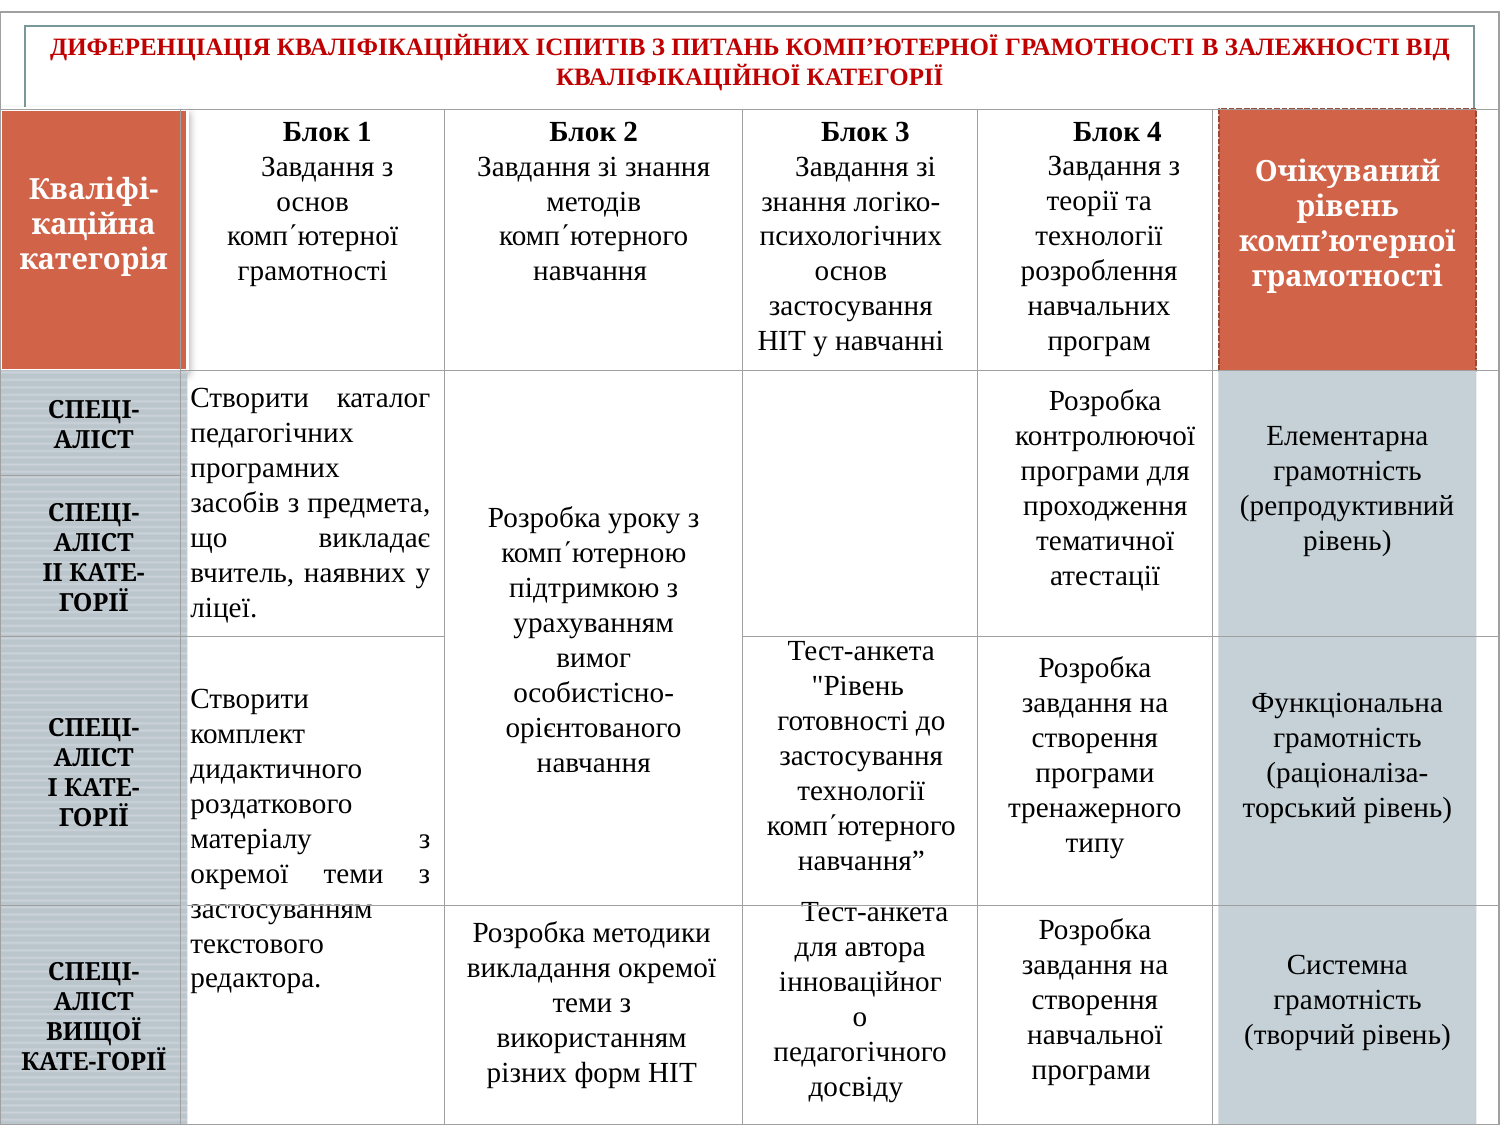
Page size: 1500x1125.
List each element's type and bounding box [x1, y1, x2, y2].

text_box [0, 11, 1500, 1125]
